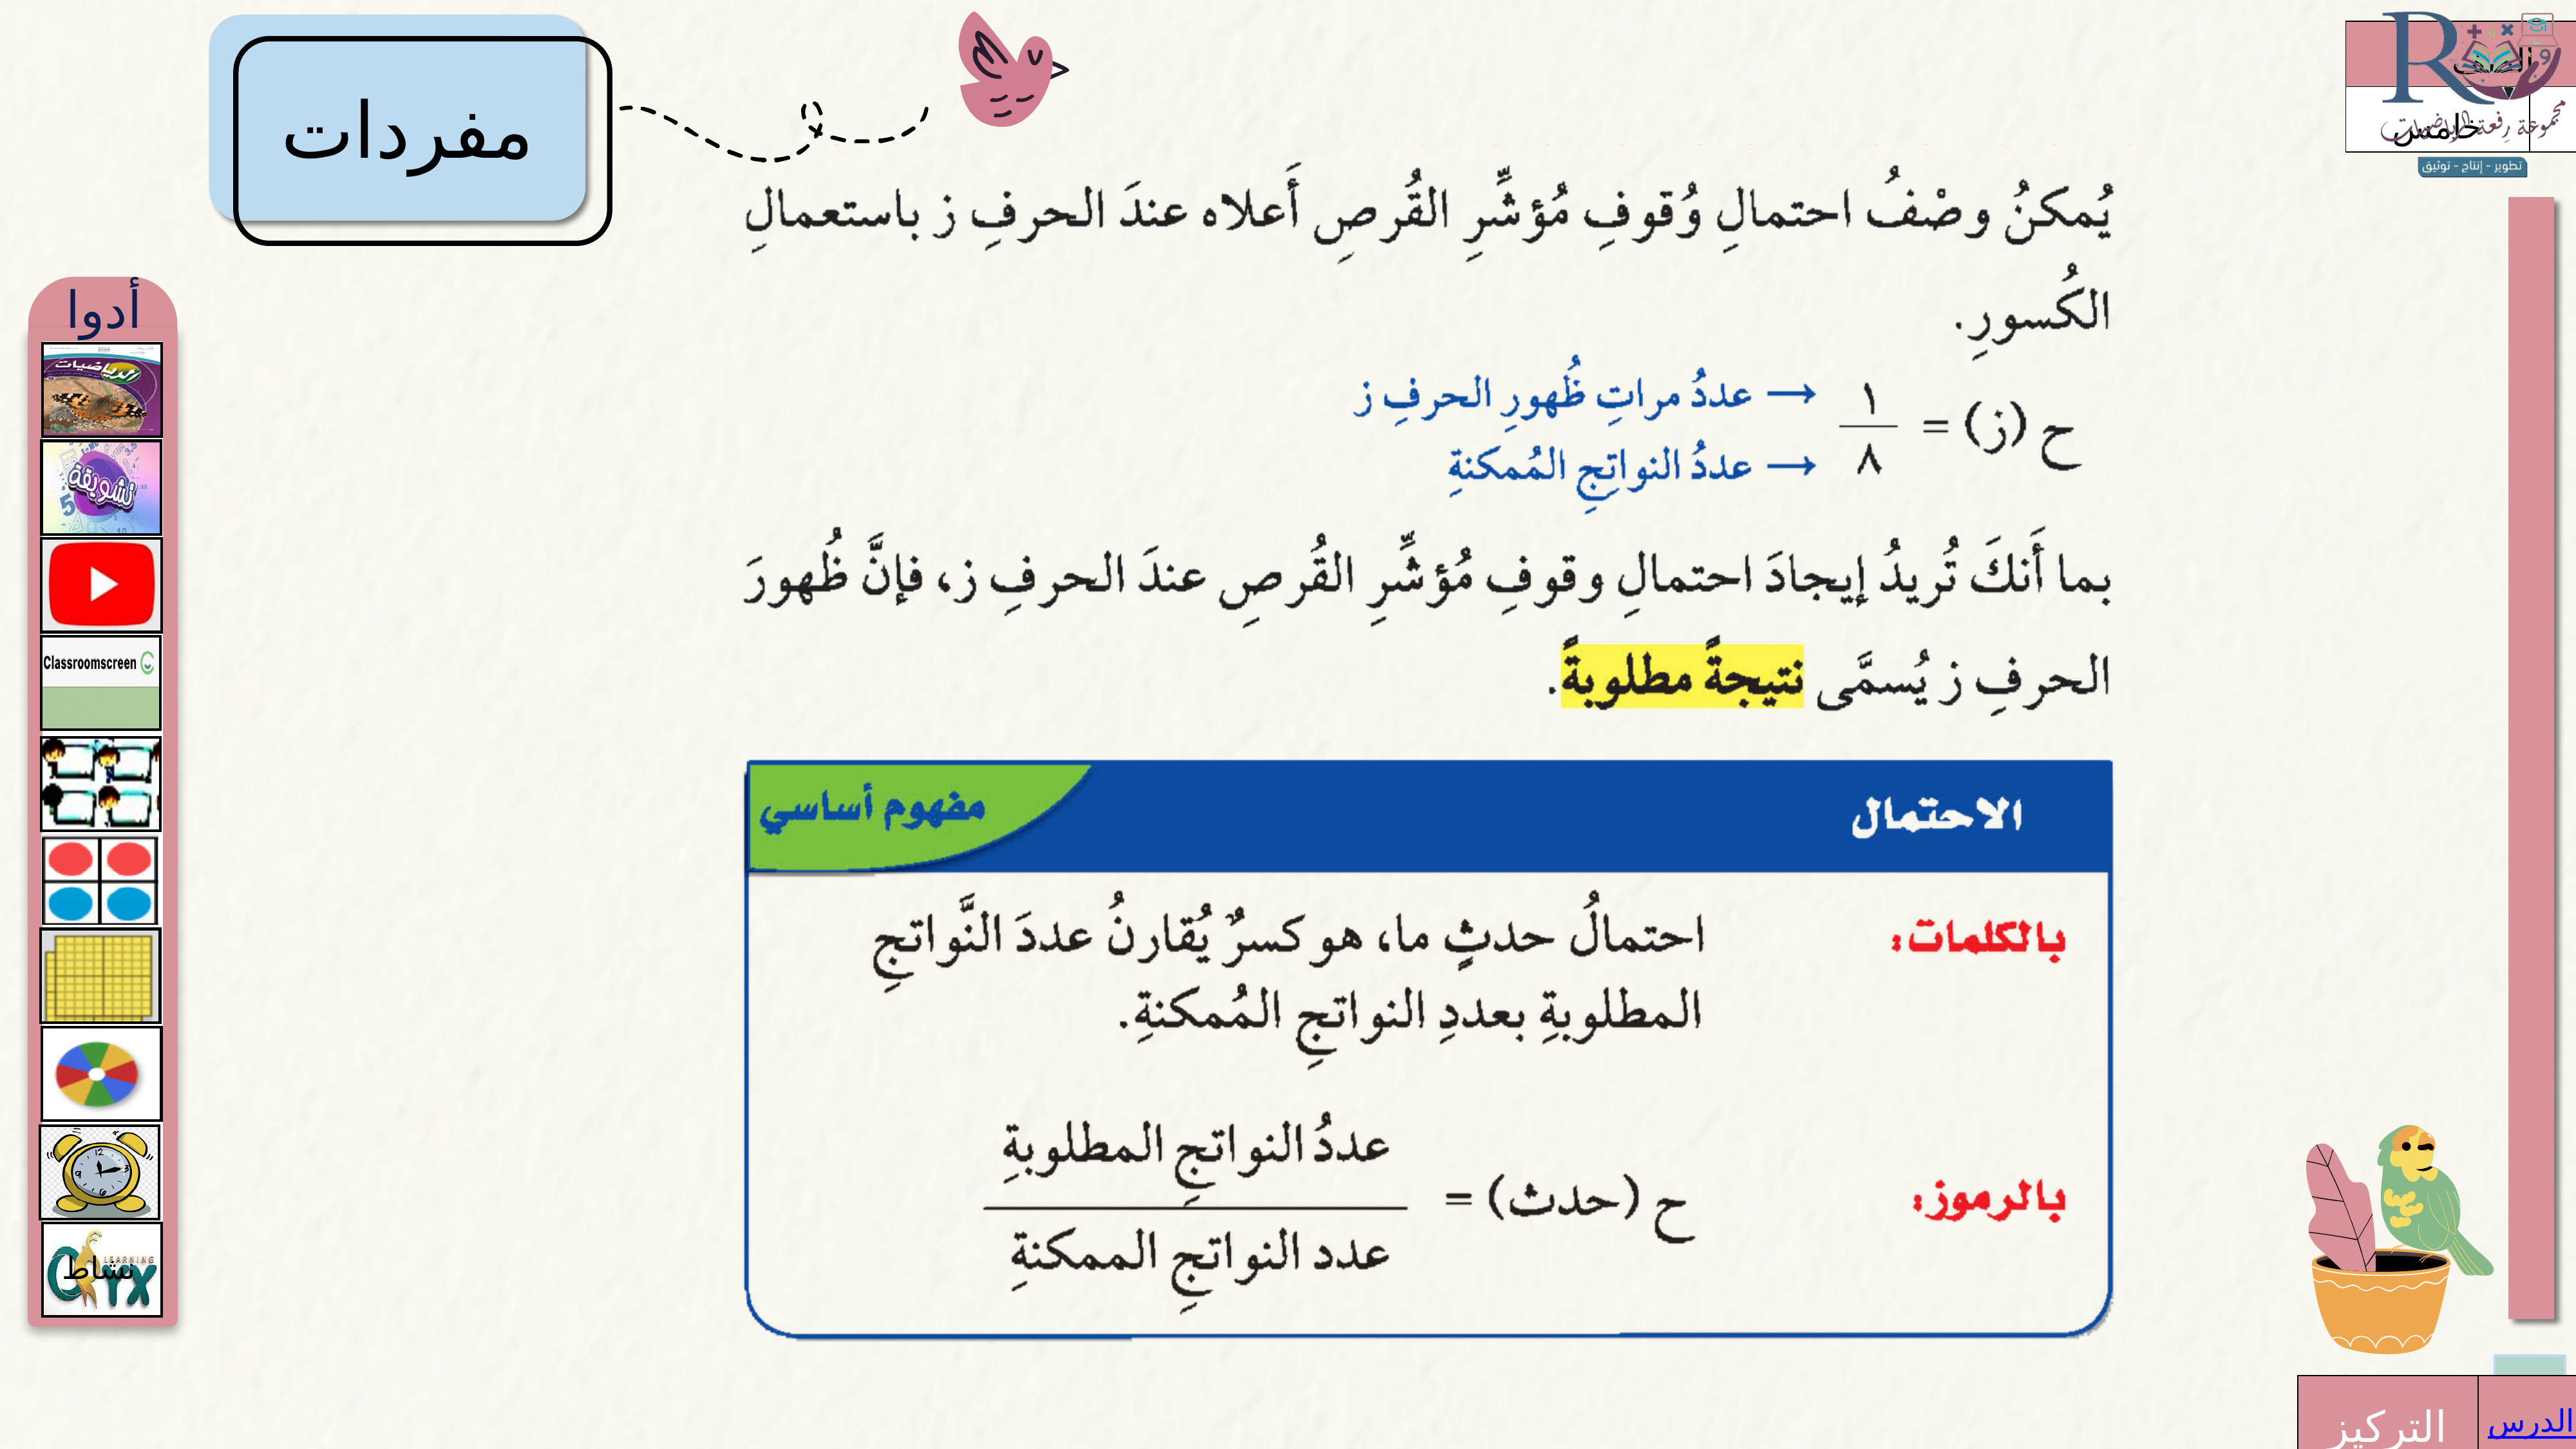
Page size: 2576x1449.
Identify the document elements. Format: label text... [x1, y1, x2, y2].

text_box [209, 14, 610, 244]
picture [0, 0, 2576, 1449]
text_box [0, 263, 205, 1320]
table_header فكرة الدرس [2479, 1376, 2576, 1449]
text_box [2306, 1124, 2494, 1355]
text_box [619, 11, 1070, 141]
table_header التركيز [2298, 1376, 2477, 1449]
